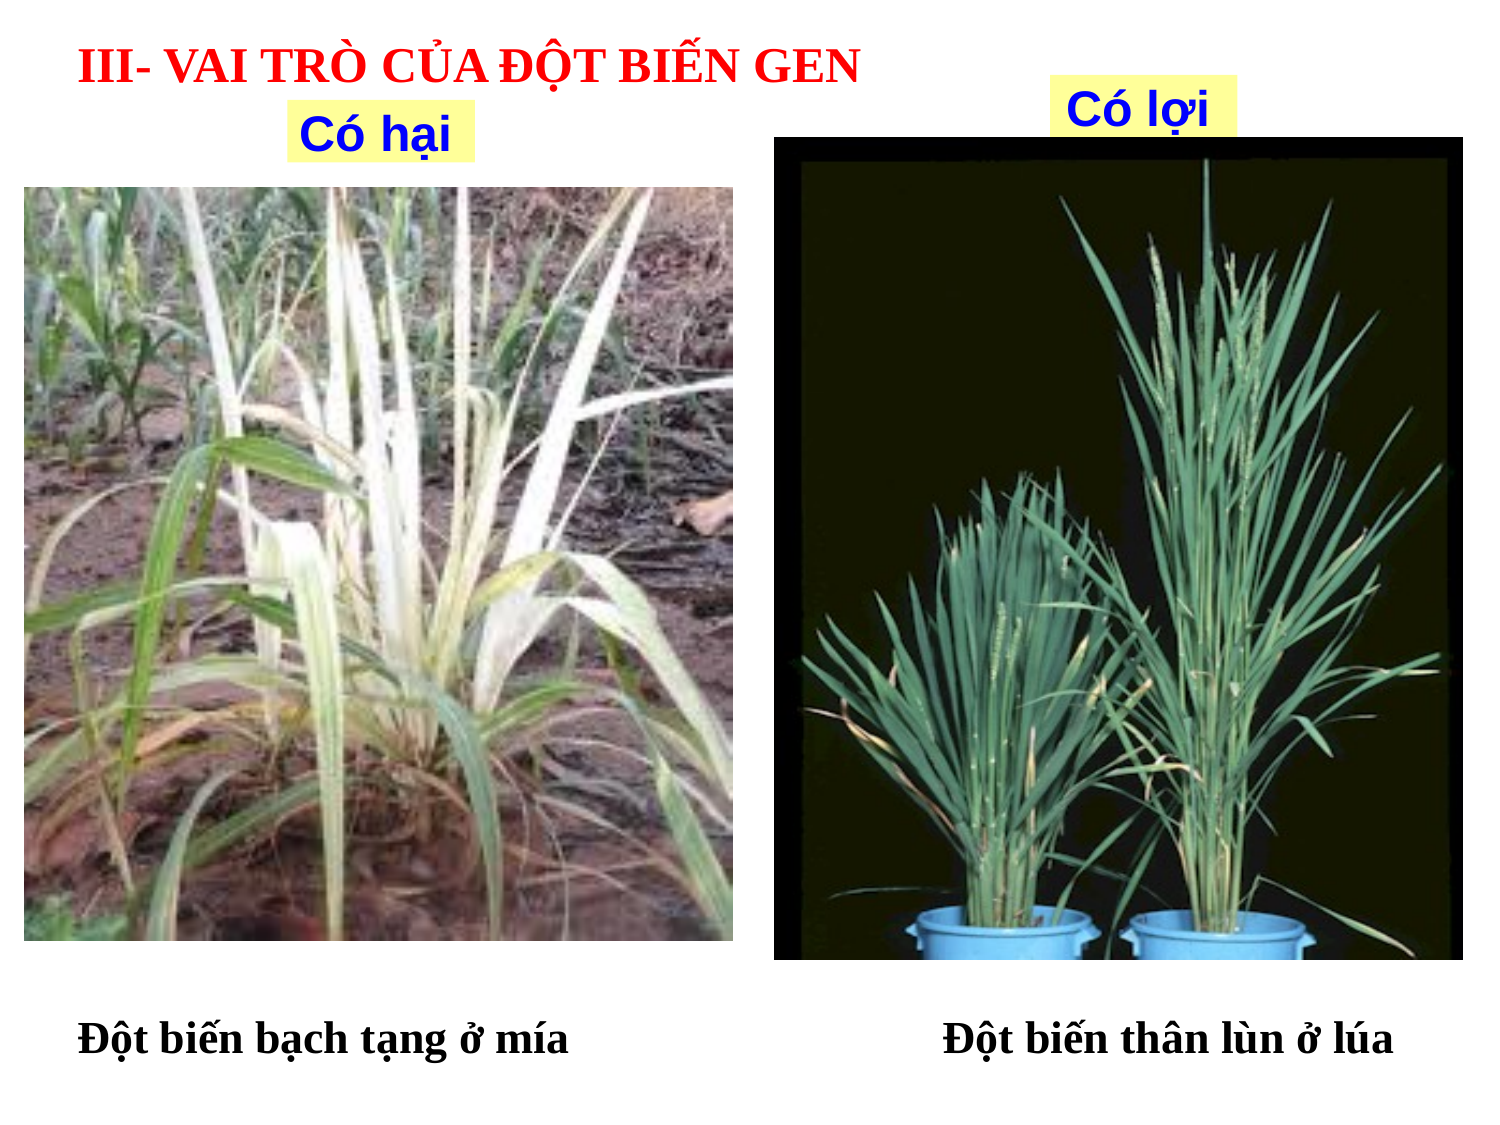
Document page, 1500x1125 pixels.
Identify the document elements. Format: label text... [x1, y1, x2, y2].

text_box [774, 137, 1476, 1071]
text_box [24, 187, 734, 1071]
text_box Có lợi [1050, 74, 1238, 135]
text_box Có hại [287, 99, 475, 163]
text_box III- VAI TRÒ CỦA ĐỘT BIẾN GEN [62, 24, 908, 100]
